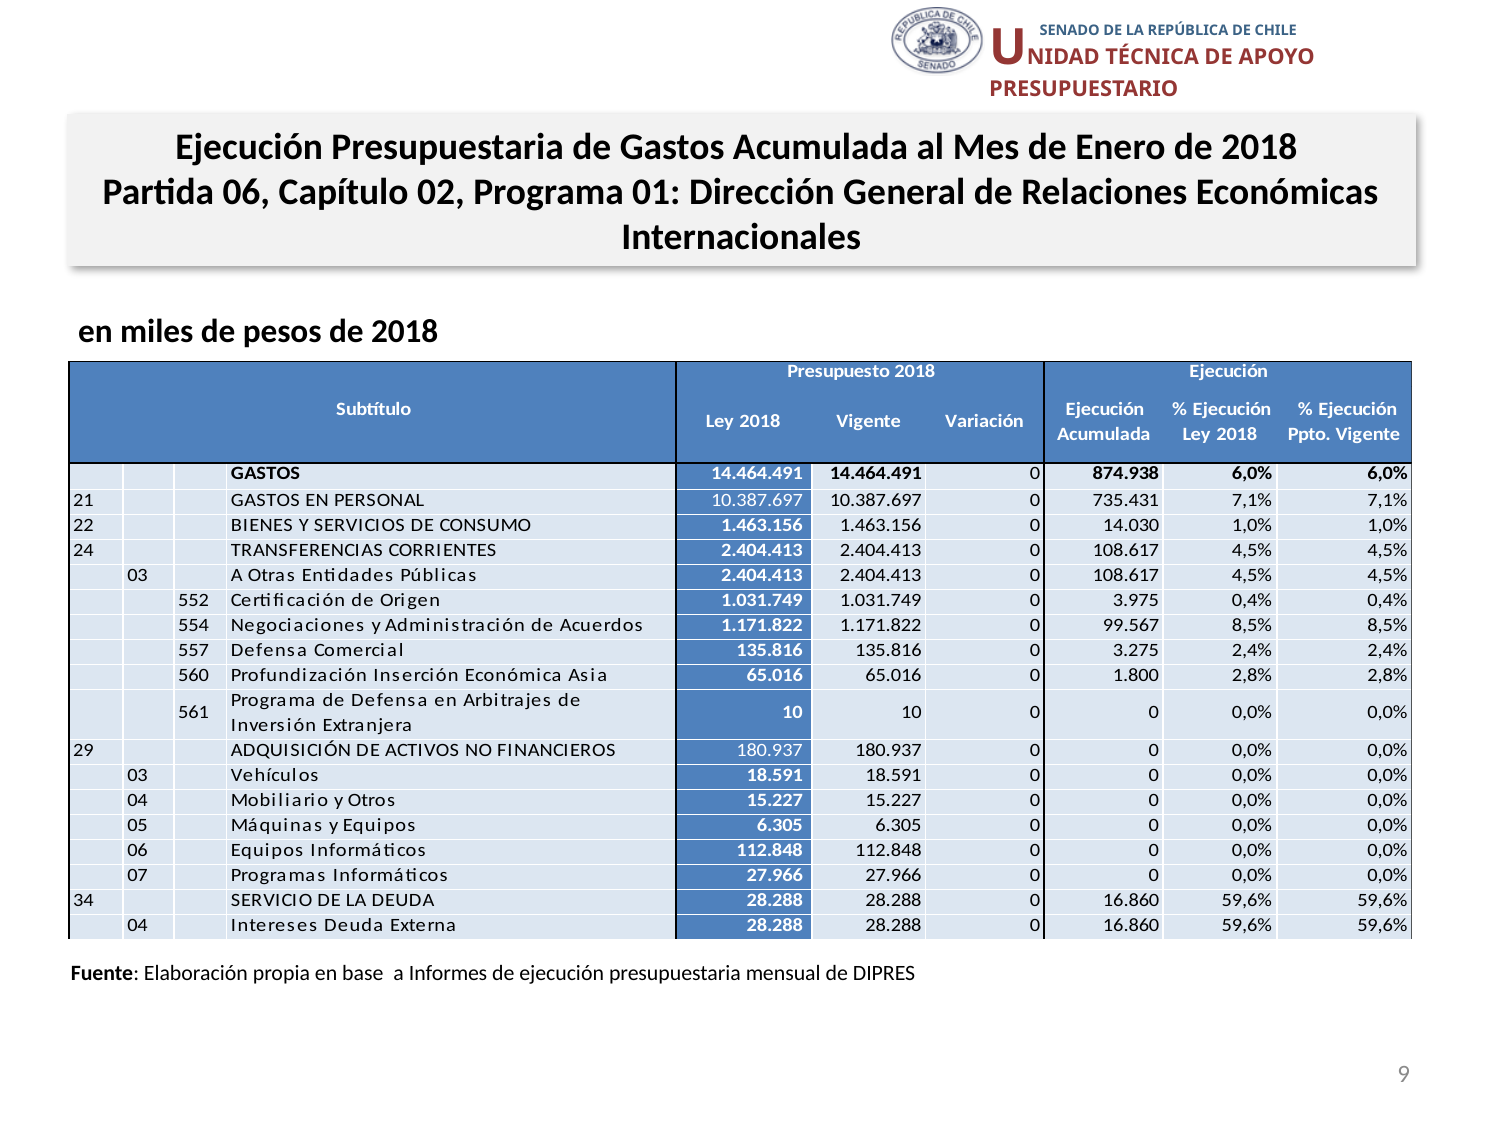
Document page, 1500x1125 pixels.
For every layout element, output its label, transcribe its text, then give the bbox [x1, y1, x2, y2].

text_box en miles de pesos de 2018 [63, 301, 1414, 363]
slide_number 9 [1074, 1042, 1425, 1103]
picture [891, 7, 985, 76]
footer Fuente: Elaboración propia en base a Informes de ejecución presupuestaria mensual de DIPRES [56, 951, 1436, 1012]
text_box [67, 360, 1414, 941]
text_box Ejecución Presupuestaria de Gastos Acumulada al Mes de Enero de 2018 Partida 06, Capítulo 02, Programa 01: Dirección General de Relaciones Económicas Internacionales [67, 114, 1415, 266]
